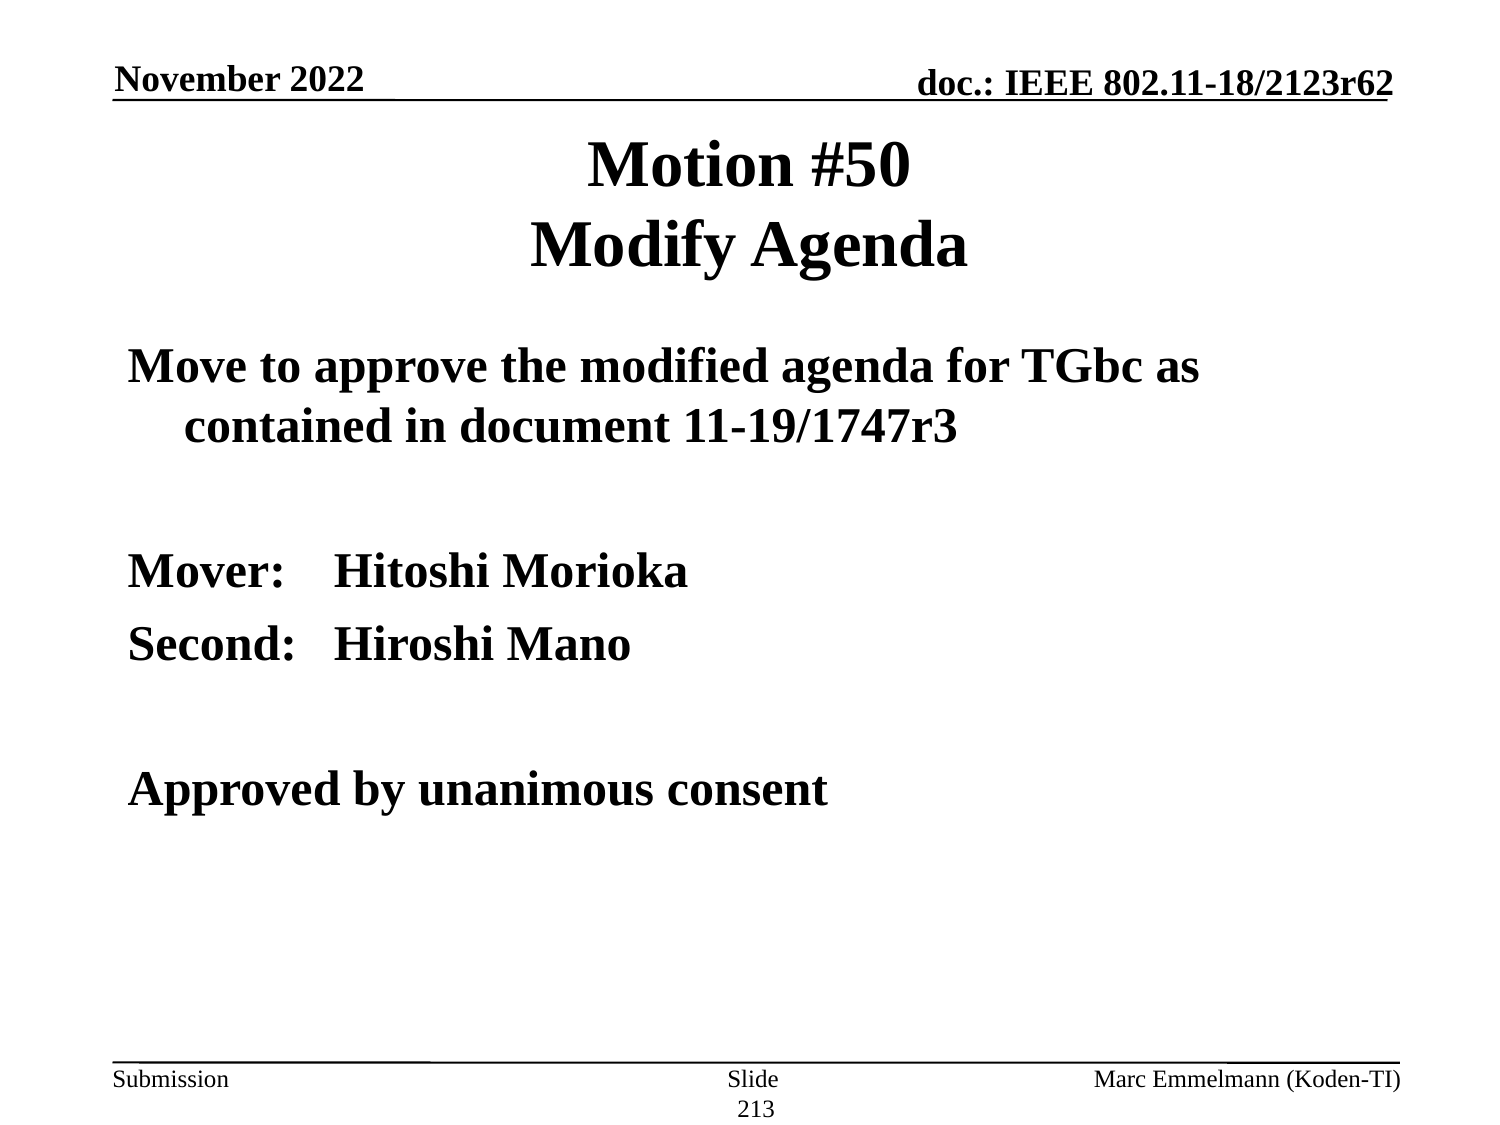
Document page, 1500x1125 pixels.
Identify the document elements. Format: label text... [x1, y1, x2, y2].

slide_number Slide 213 [712, 1061, 800, 1123]
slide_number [114, 54, 423, 100]
title Motion #50 Modify Agenda [112, 112, 1388, 288]
list Move to approve the modified agenda for TGbc as contained in document 11-19/1747r3 Mover: Hitoshi Morioka Second: Hiroshi Mano Approved by unanimous consent [112, 324, 1388, 1000]
footer Marc Emmelmann (Koden-TI) [878, 1061, 1402, 1093]
